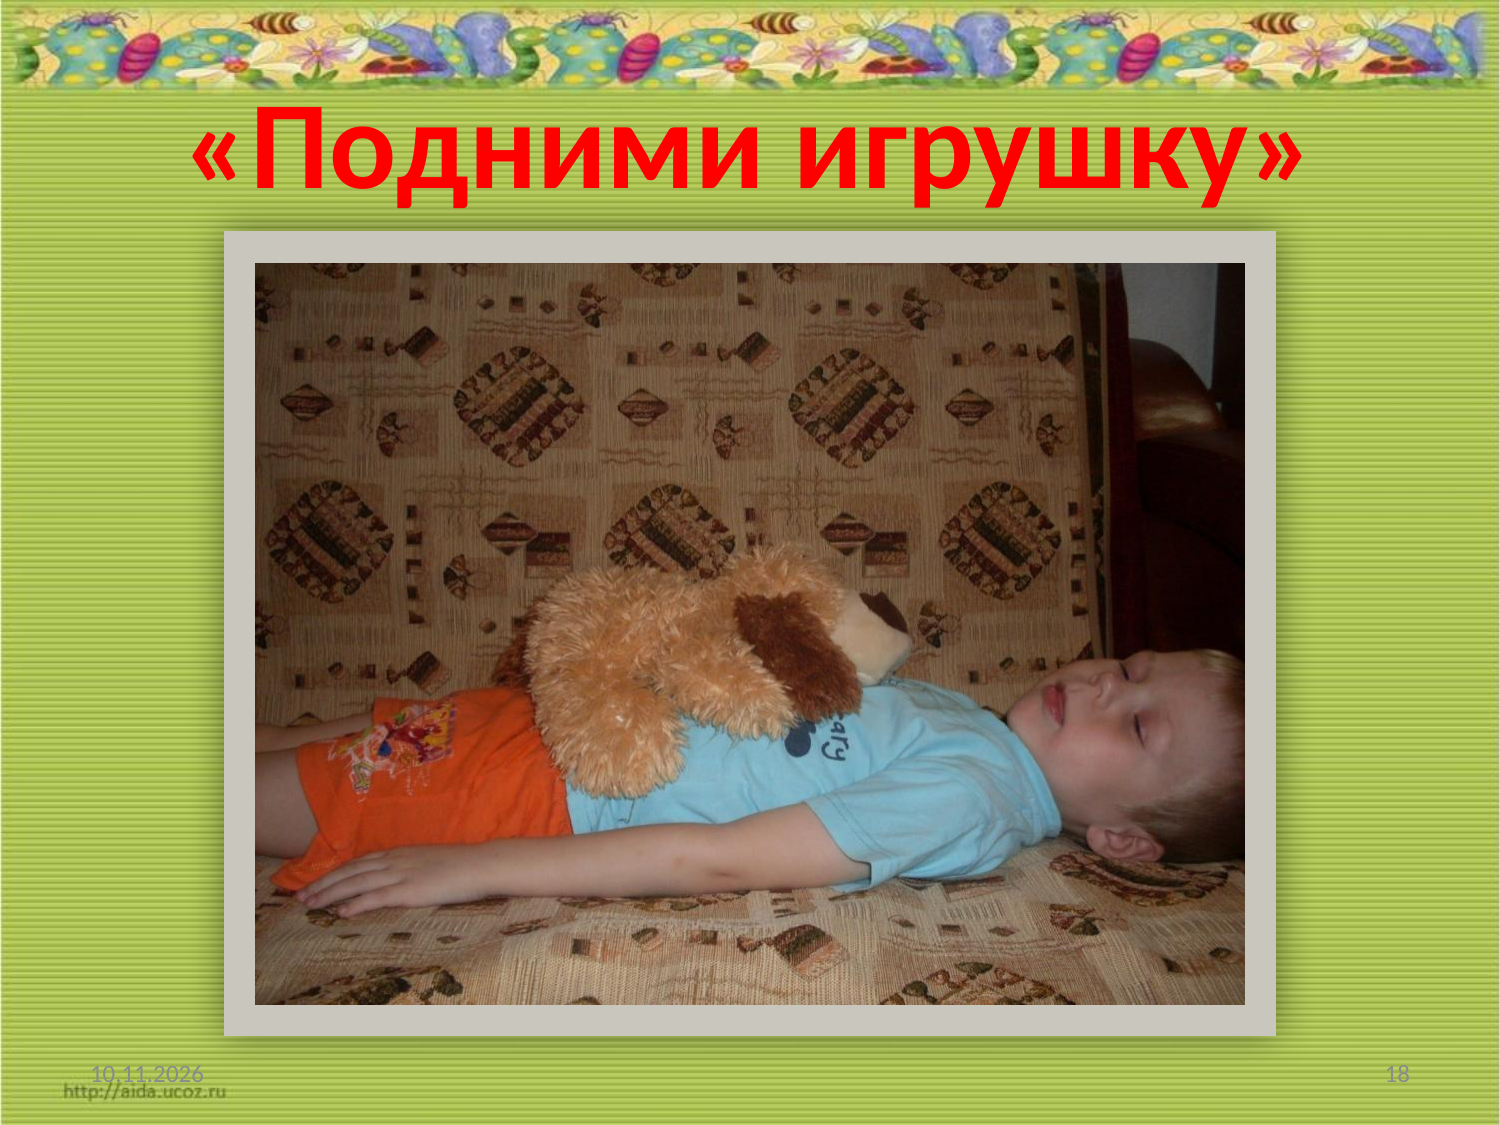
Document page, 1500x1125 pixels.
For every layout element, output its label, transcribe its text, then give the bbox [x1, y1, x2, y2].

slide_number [75, 1042, 425, 1103]
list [254, 262, 1246, 1006]
slide_number 18 [1074, 1042, 1425, 1103]
picture [0, 0, 1500, 1125]
title «Подними игрушку» [74, 44, 1426, 233]
